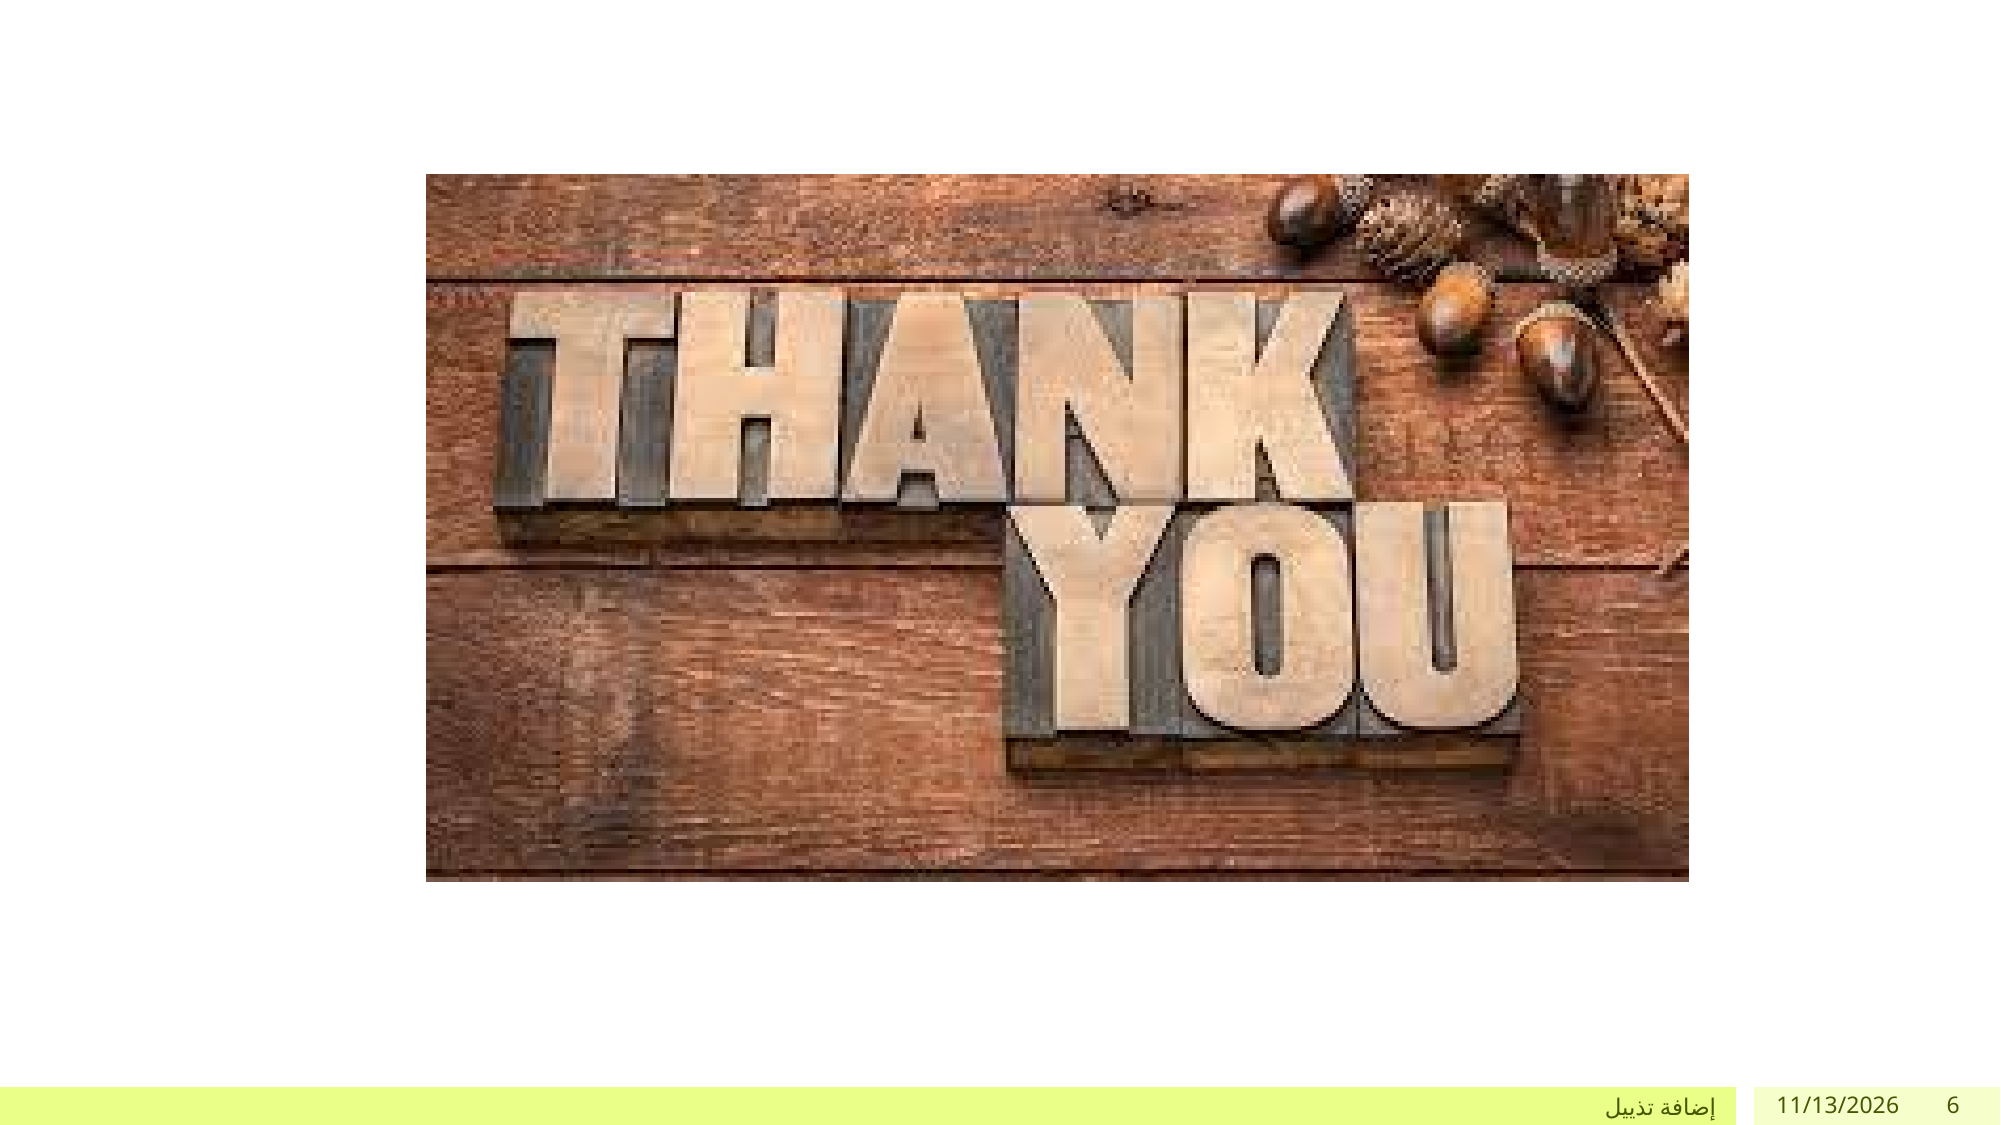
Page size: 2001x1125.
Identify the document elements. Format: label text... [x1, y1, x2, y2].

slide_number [1761, 1087, 1926, 1125]
footer إضافة تذييل [231, 1087, 1732, 1125]
picture [426, 174, 1689, 882]
slide_number 6 [1931, 1087, 2000, 1125]
